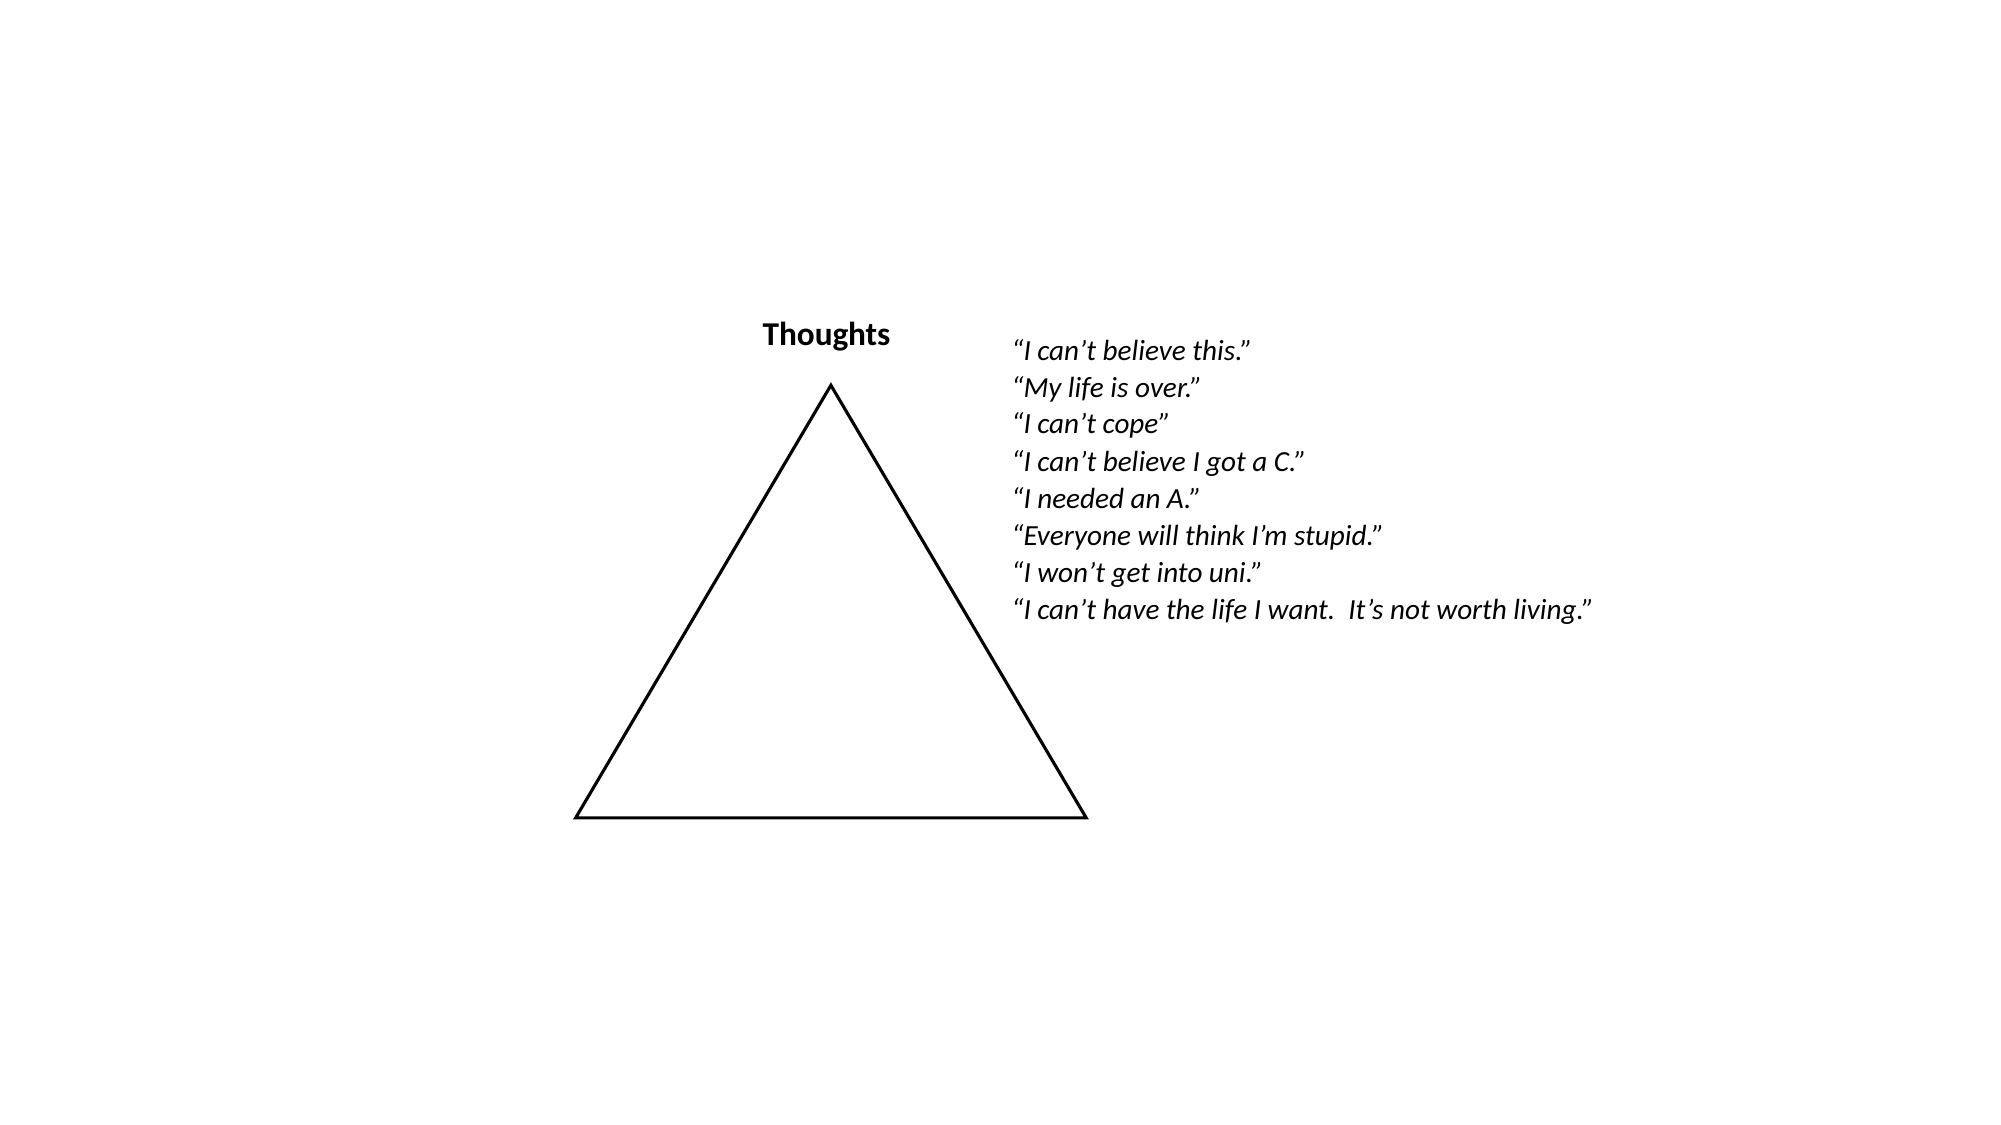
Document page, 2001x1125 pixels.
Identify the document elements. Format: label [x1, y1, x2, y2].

text_box [195, 225, 1805, 900]
